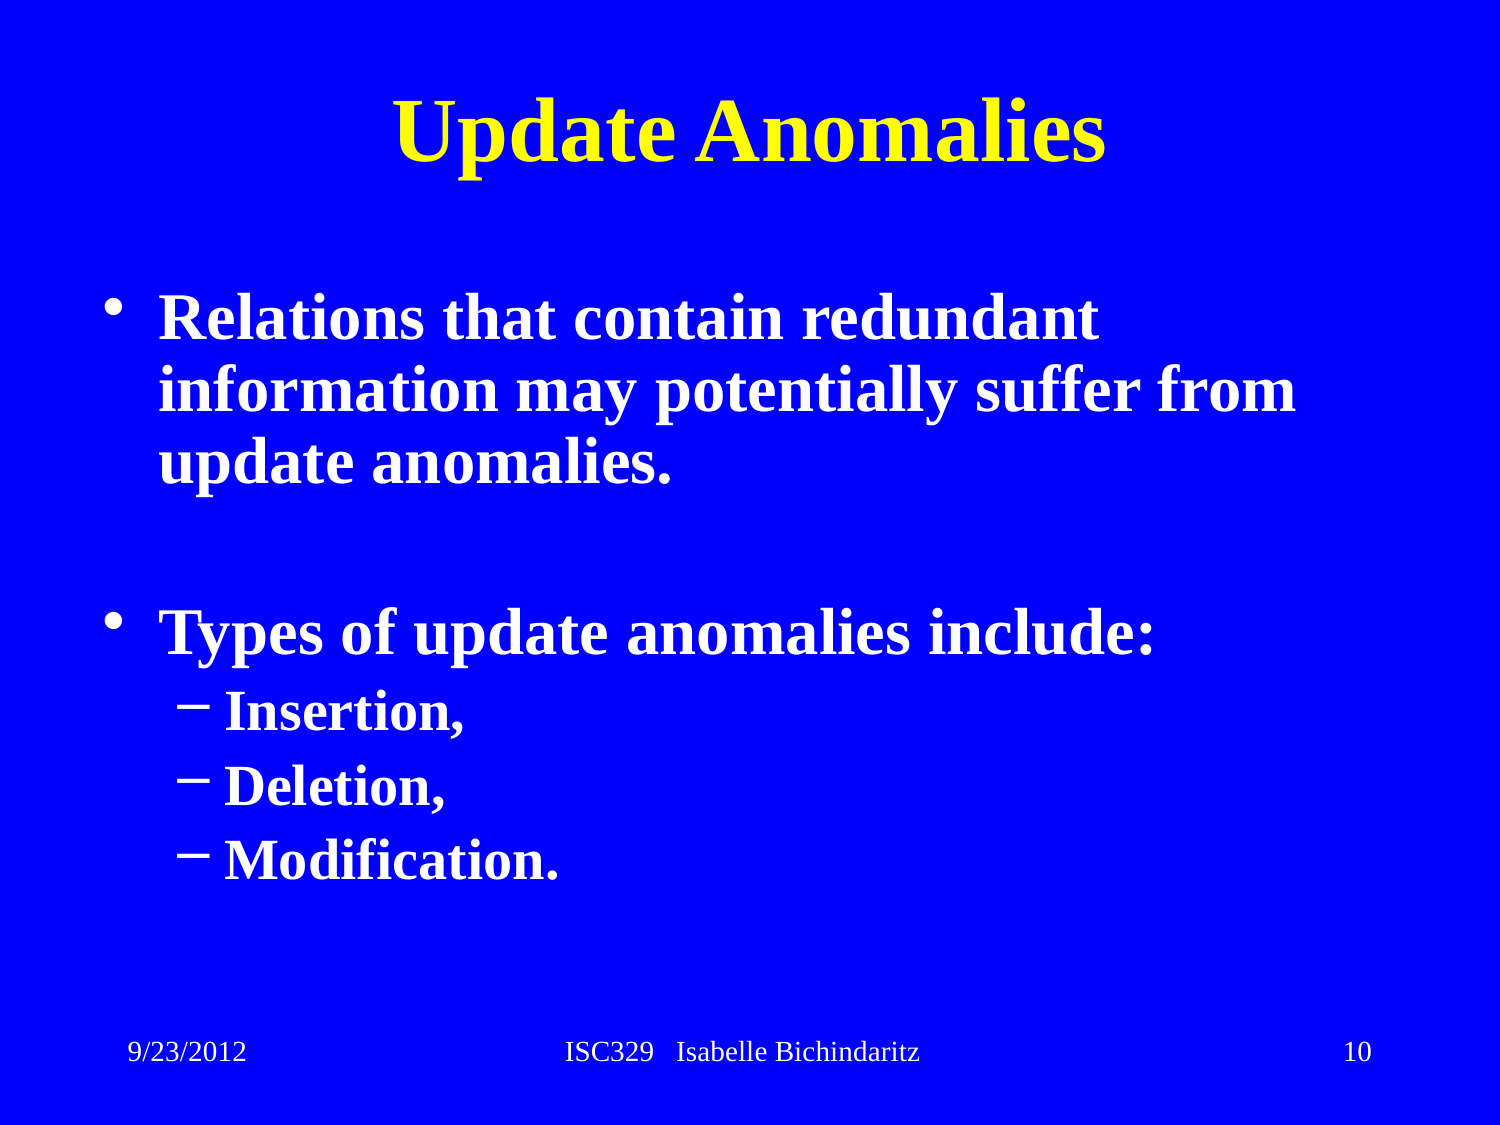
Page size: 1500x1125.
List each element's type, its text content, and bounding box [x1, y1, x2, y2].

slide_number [112, 1024, 426, 1101]
footer ISC329 Isabelle Bichindaritz [512, 1024, 988, 1101]
title Update Anomalies [112, 0, 1388, 188]
slide_number 10 [1074, 1024, 1388, 1101]
list Relations that contain redundant information may potentially suffer from update anomalies. Types of update anomalies include: Insertion, Deletion, Modification. [87, 274, 1356, 951]
